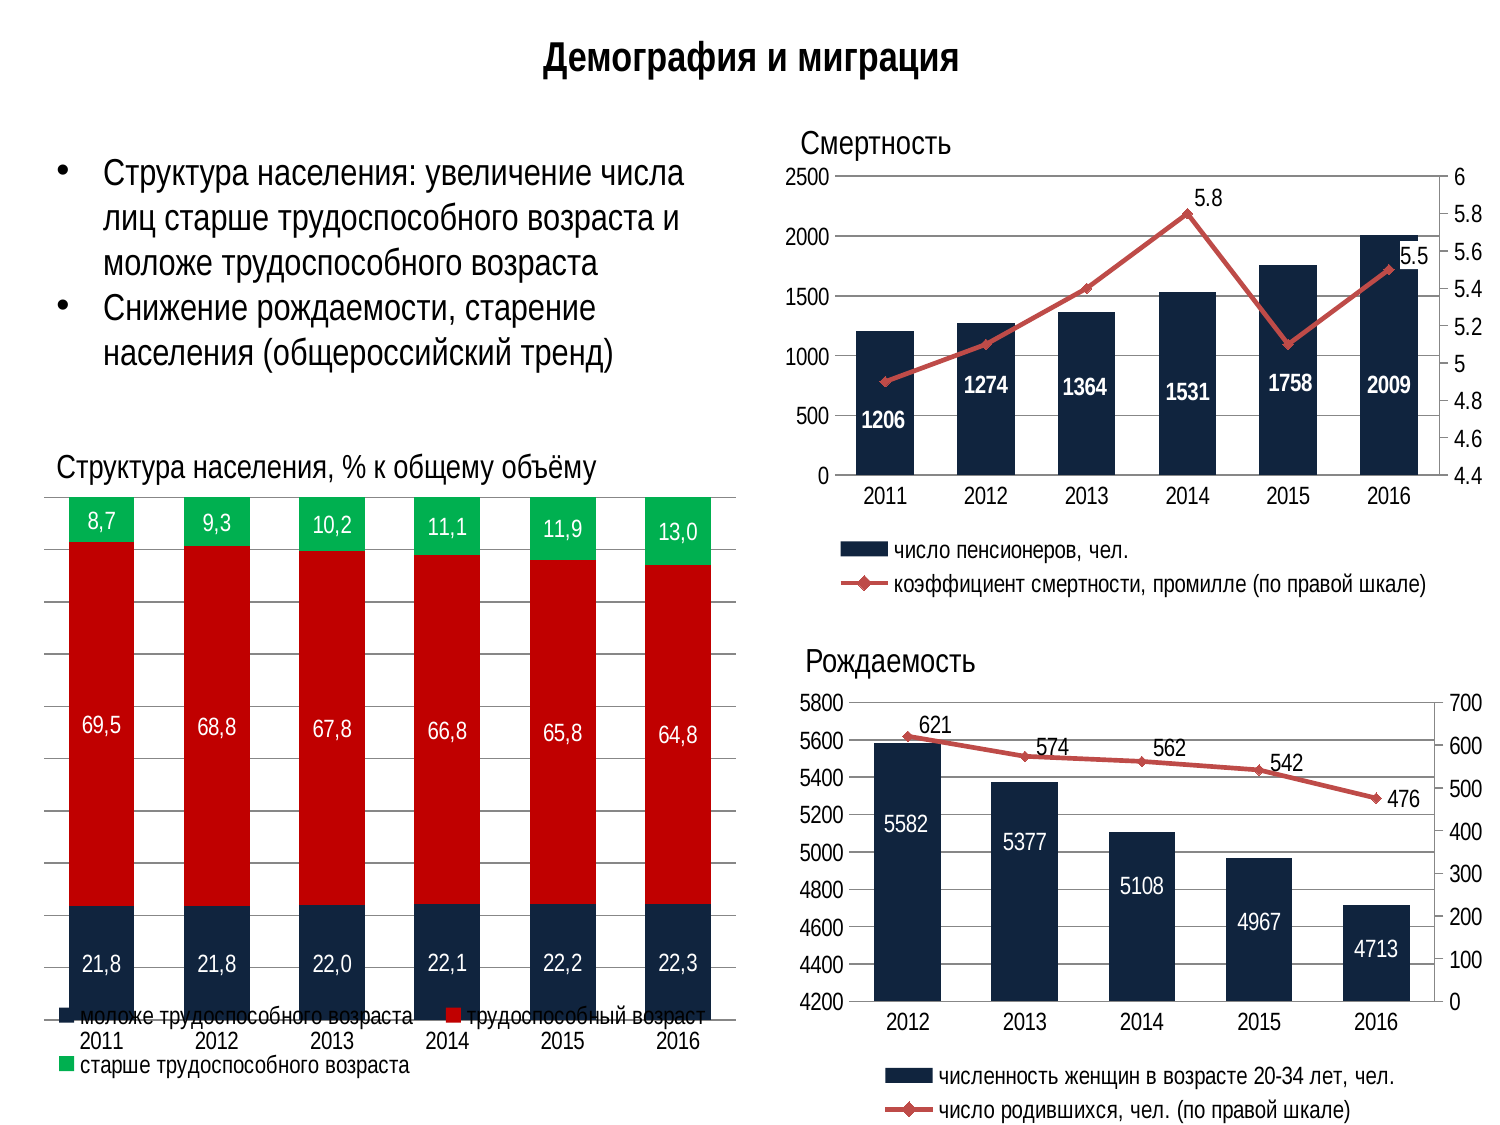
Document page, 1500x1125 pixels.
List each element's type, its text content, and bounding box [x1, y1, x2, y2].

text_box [29, 437, 763, 1118]
text_box Структура населения: увеличение числа лиц старше трудоспособного возраста и моложе трудоспособного возраста Снижение рождаемости, старение населения (общероссийский тренд) [41, 140, 727, 380]
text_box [785, 631, 1500, 1125]
title Демография и миграция [76, 30, 1427, 79]
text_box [770, 113, 1500, 604]
